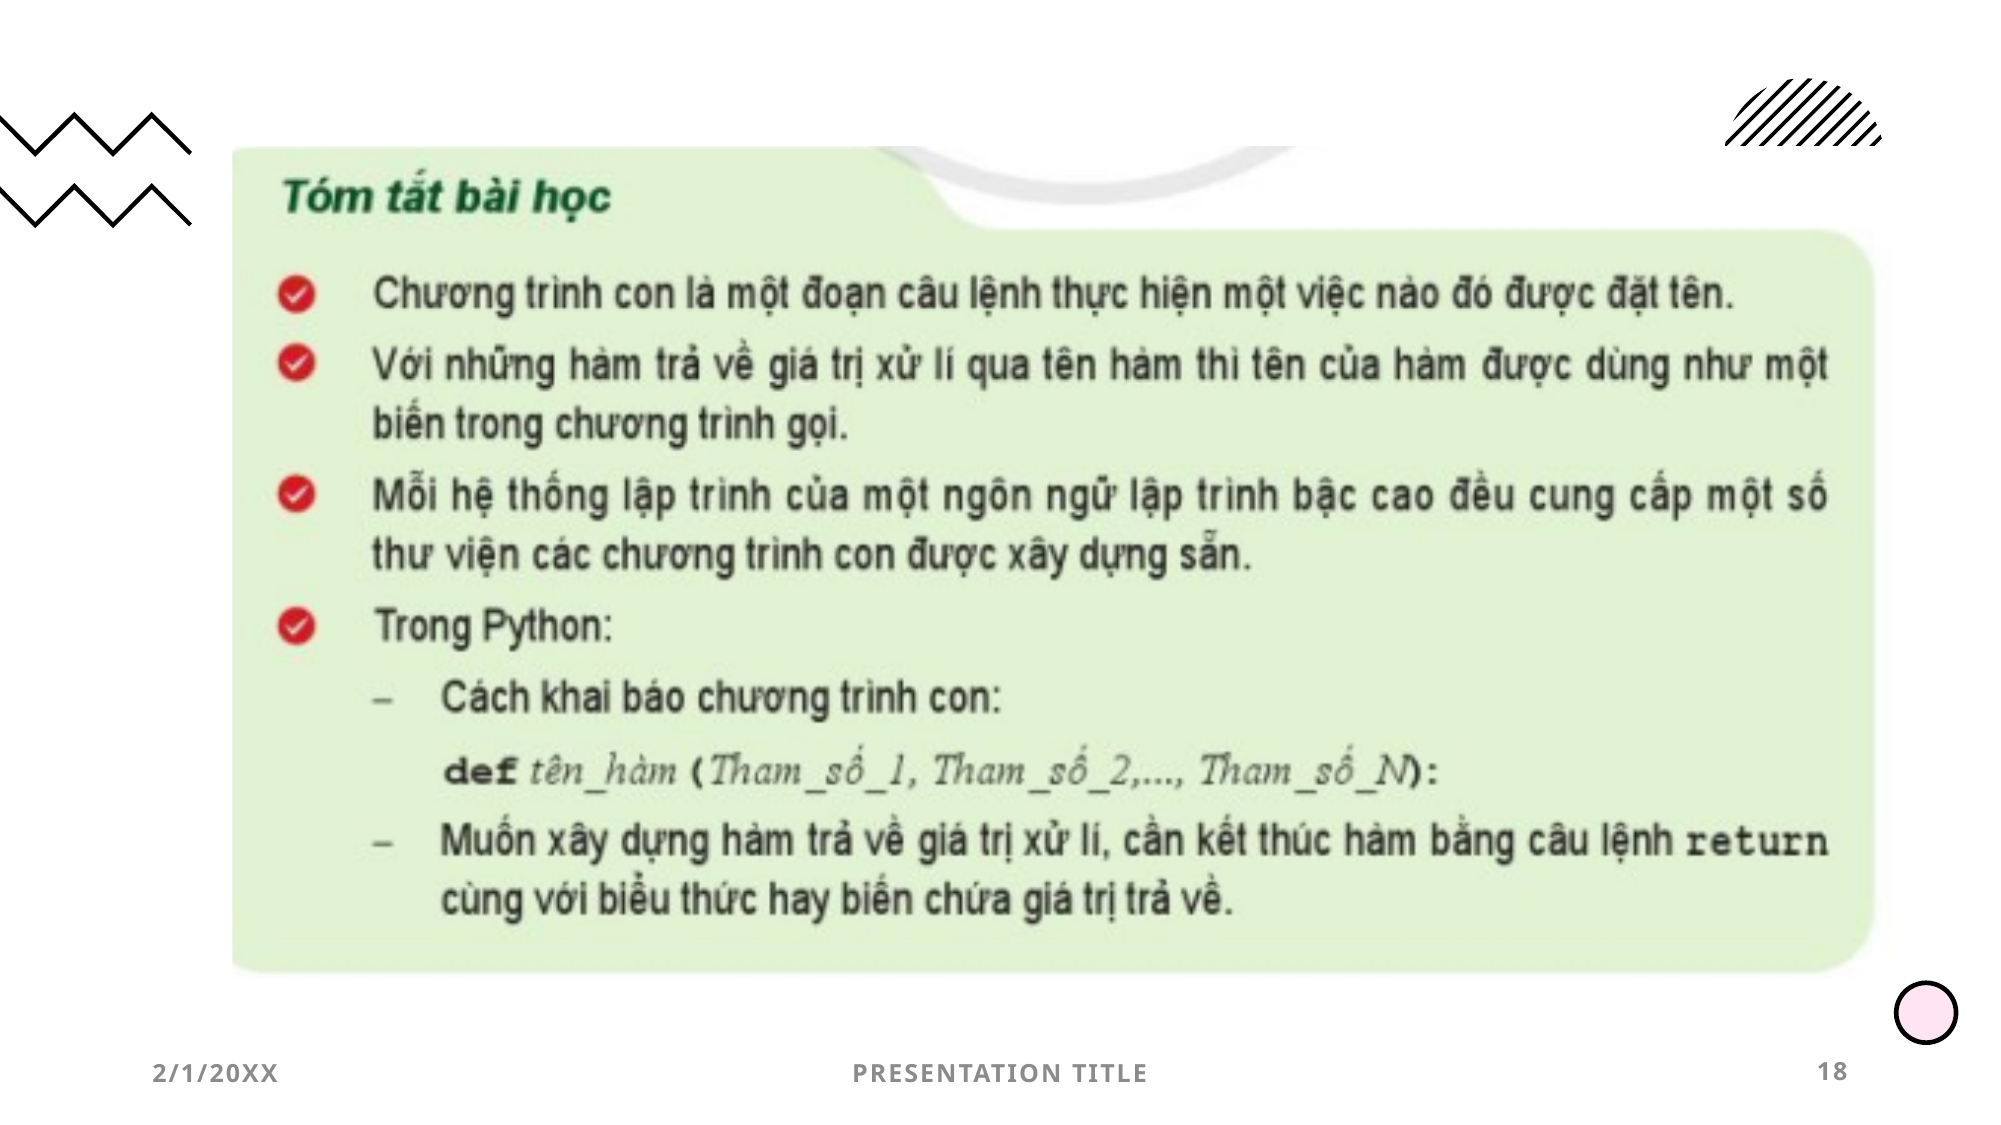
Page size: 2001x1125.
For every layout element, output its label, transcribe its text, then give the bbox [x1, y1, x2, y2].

picture [232, 146, 1901, 979]
slide_number 18 [1412, 1042, 1863, 1103]
footer PRESENTATION TITLE [662, 1042, 1338, 1103]
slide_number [137, 1042, 588, 1103]
